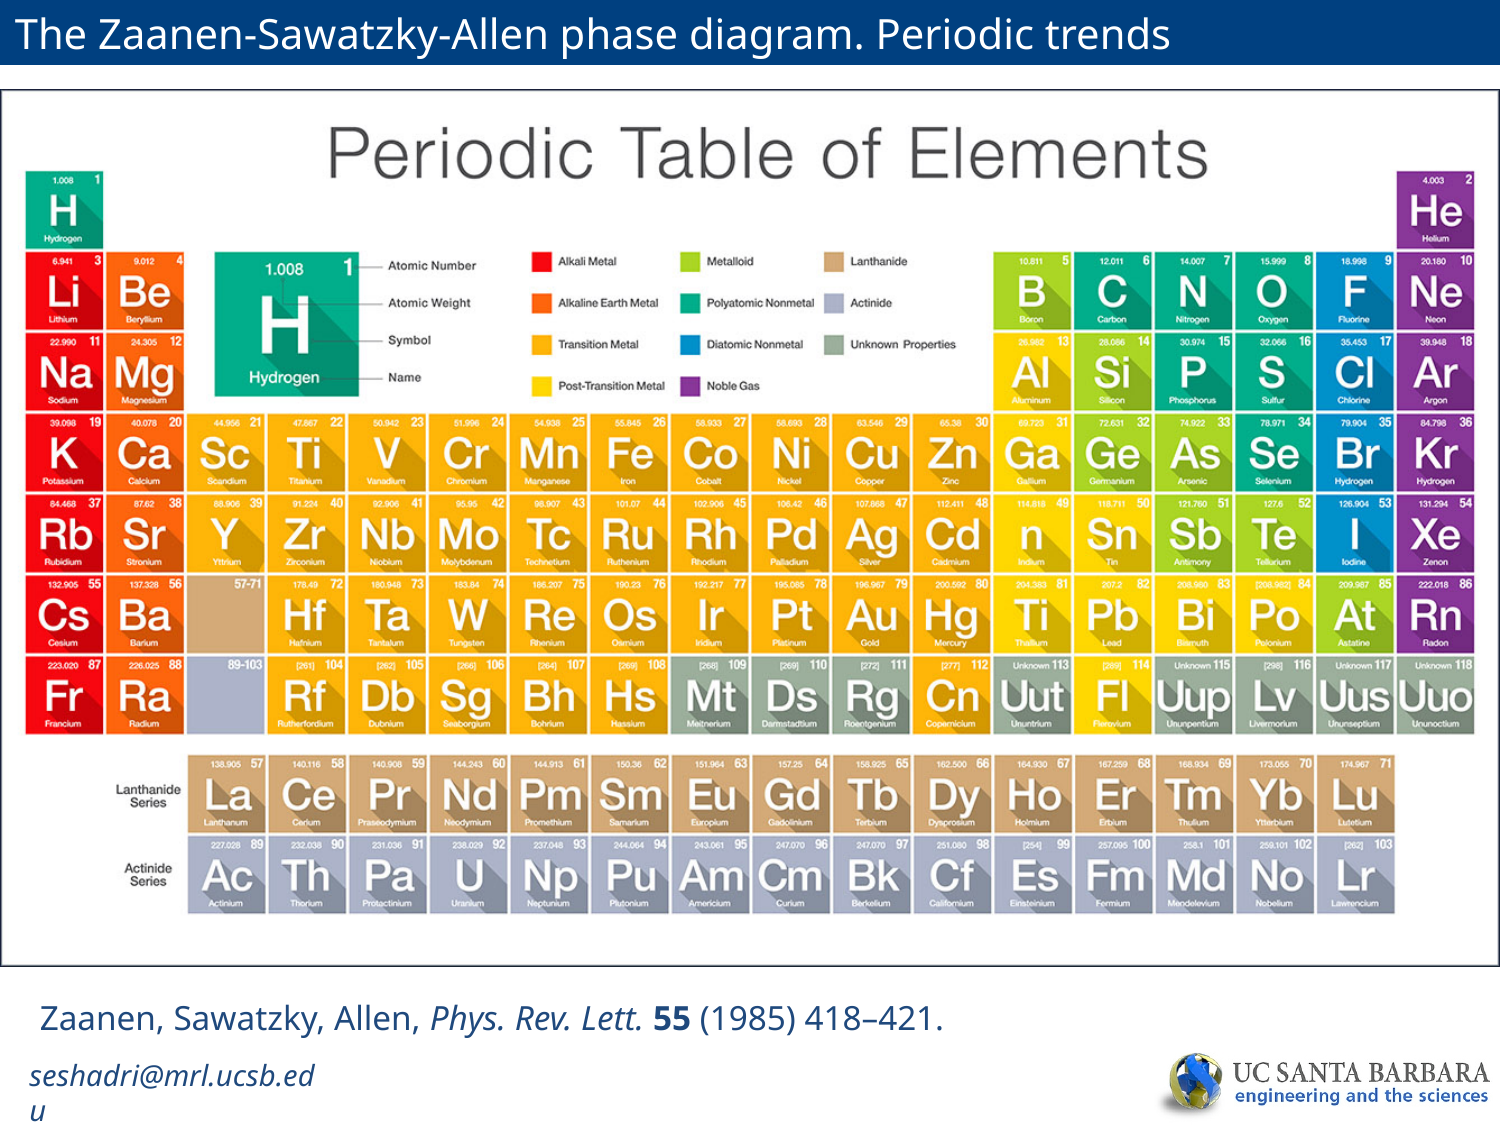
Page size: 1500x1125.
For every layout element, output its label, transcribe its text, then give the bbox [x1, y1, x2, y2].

picture [1151, 1049, 1493, 1125]
text_box The Zaanen-Sawatzky-Allen phase diagram. Periodic trends [0, 0, 1500, 65]
text_box Zaanen, Sawatzky, Allen, Phys. Rev. Lett. 55 (1985) 418–421. [24, 990, 963, 1045]
picture [0, 89, 1500, 967]
